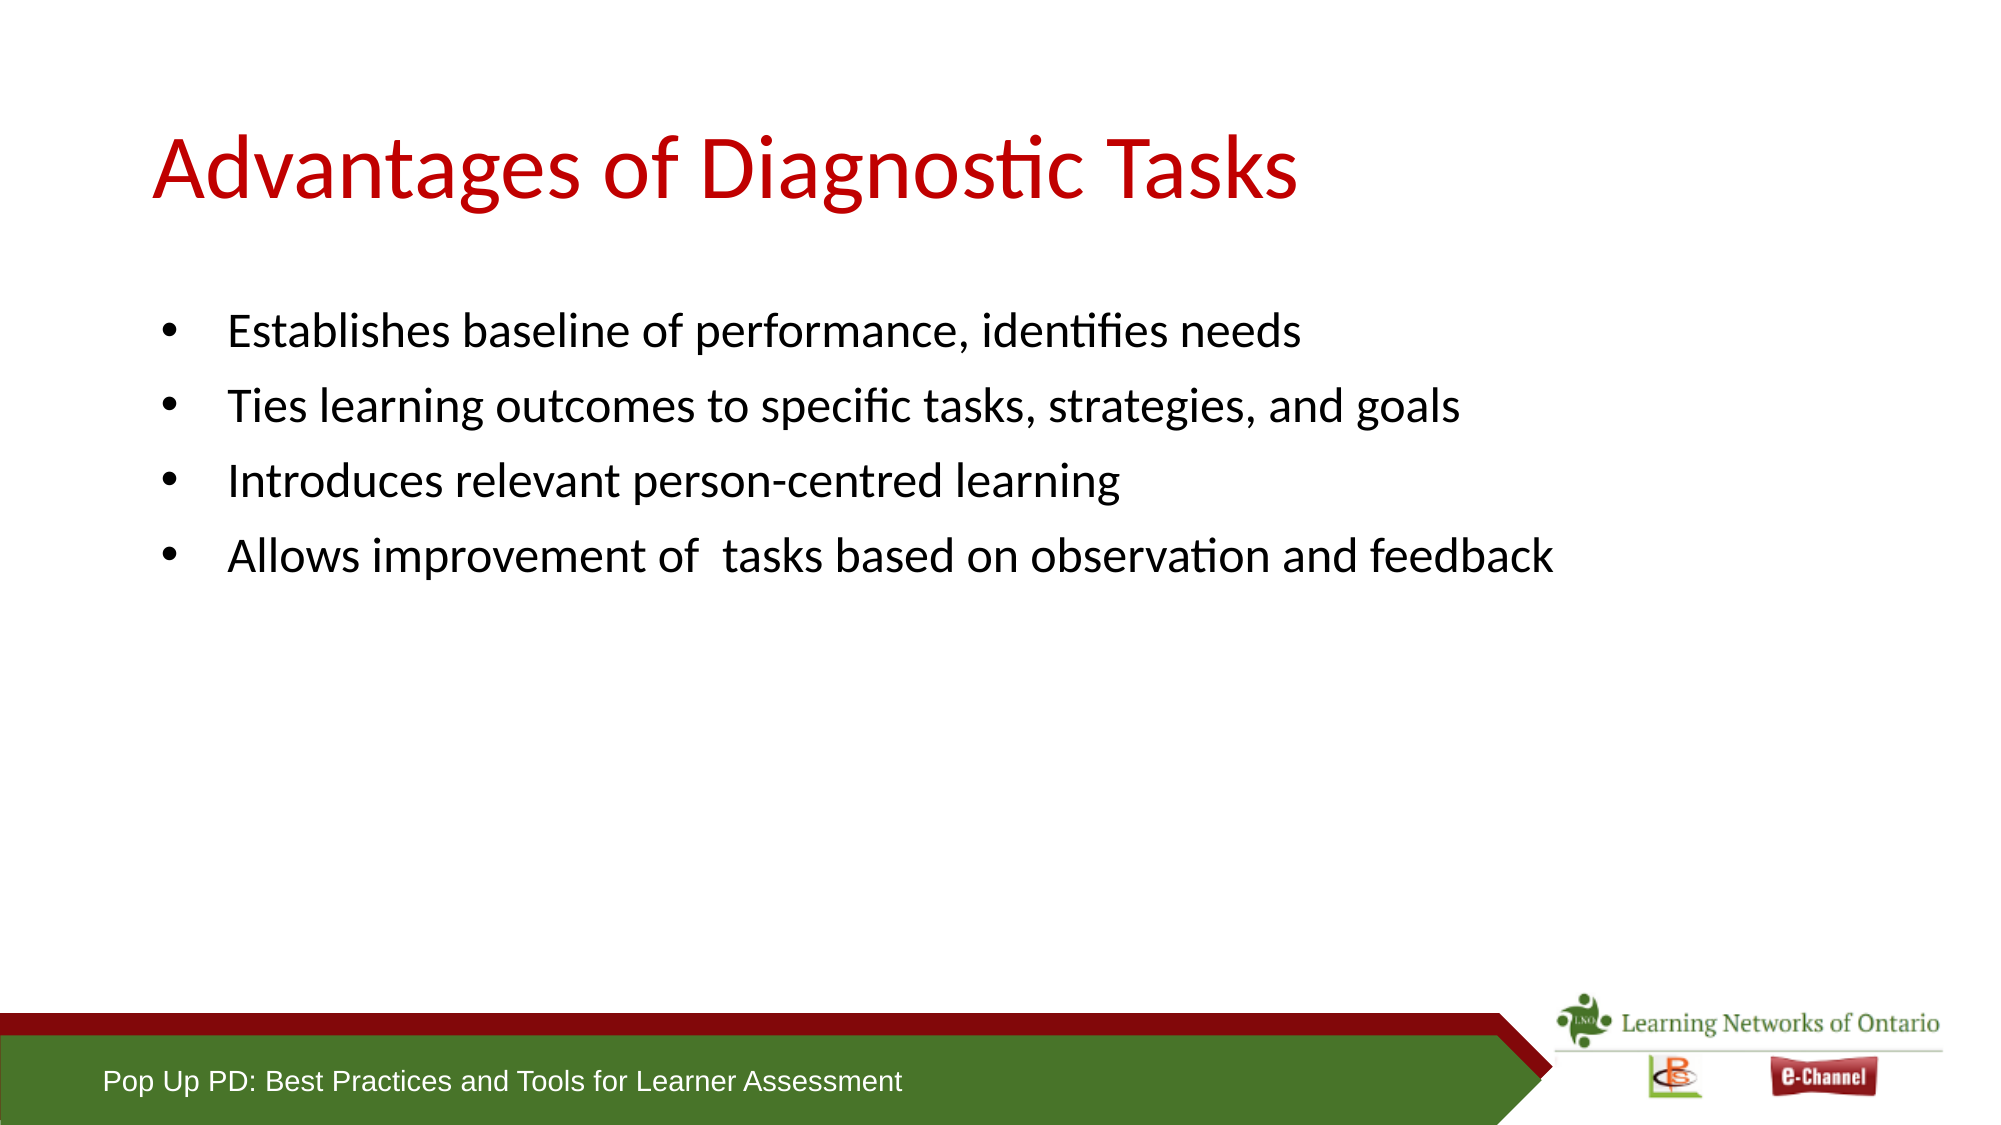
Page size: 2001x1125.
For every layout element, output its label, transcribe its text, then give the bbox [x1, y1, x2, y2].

picture [1488, 988, 1962, 1104]
list Establishes baseline of performance, identifies needs Ties learning outcomes to specific tasks, strategies, and goals Introduces relevant person-centred learning Allows improvement of tasks based on observation and feedback [137, 297, 1863, 1011]
title Advantages of Diagnostic Tasks [137, 59, 1863, 278]
